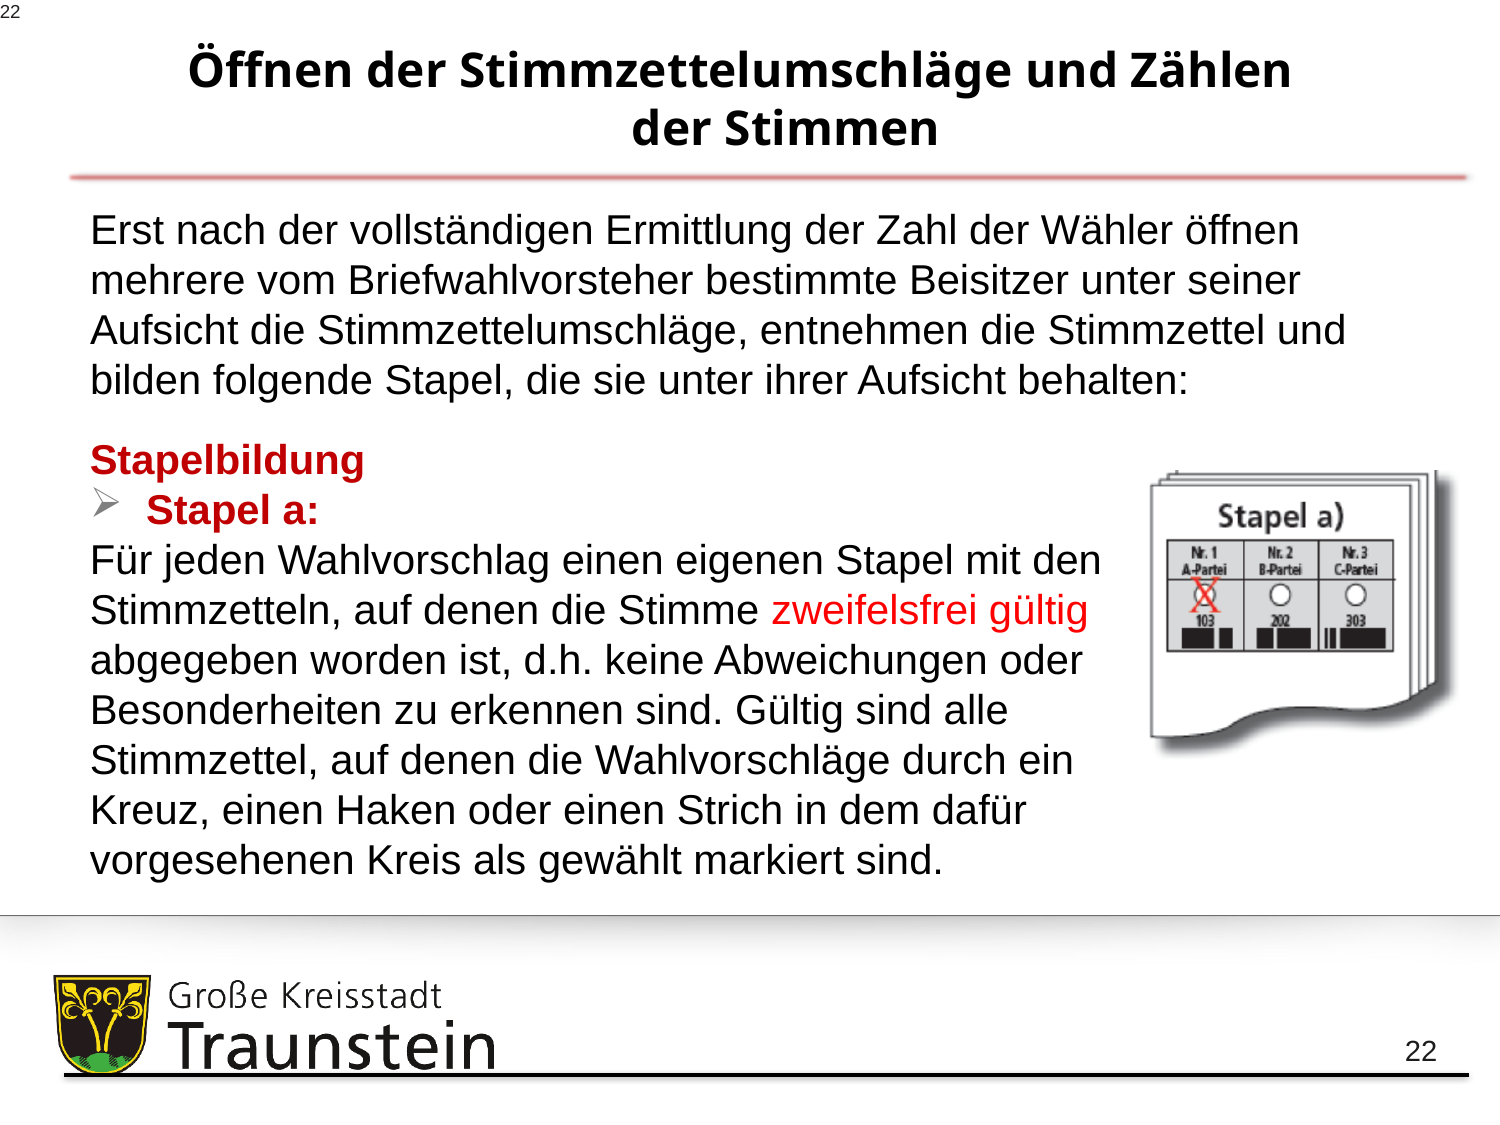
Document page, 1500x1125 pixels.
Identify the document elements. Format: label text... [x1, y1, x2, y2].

picture [0, 915, 1500, 1083]
text_box Erst nach der vollständigen Ermittlung der Zahl der Wähler öffnen mehrere vom Briefwahlvorsteher bestimmte Beisitzer unter seiner Aufsicht die Stimmzettelumschläge, entnehmen die Stimmzettel und bilden folgende Stapel, die sie unter ihrer Aufsicht behalten: [75, 195, 1470, 411]
picture [62, 162, 1486, 193]
title Öffnen der Stimmzettelumschläge und Zählen der Stimmen [175, 57, 1308, 138]
text_box Stapelbildung Stapel a: Für jeden Wahlvorschlag einen eigenen Stapel mit den Stimmzetteln, auf denen die Stimme zweifelsfrei gültig abgegeben worden ist, d.h. keine Abweichungen oder Besonderheiten zu erkennen sind. Gültig sind alle Stimmzettel, auf denen die Wahlvorschläge durch ein Kreuz, einen Haken oder einen Strich in dem dafür vorgesehenen Kreis als gewählt markiert sind. [75, 425, 1138, 890]
picture [1144, 469, 1471, 764]
